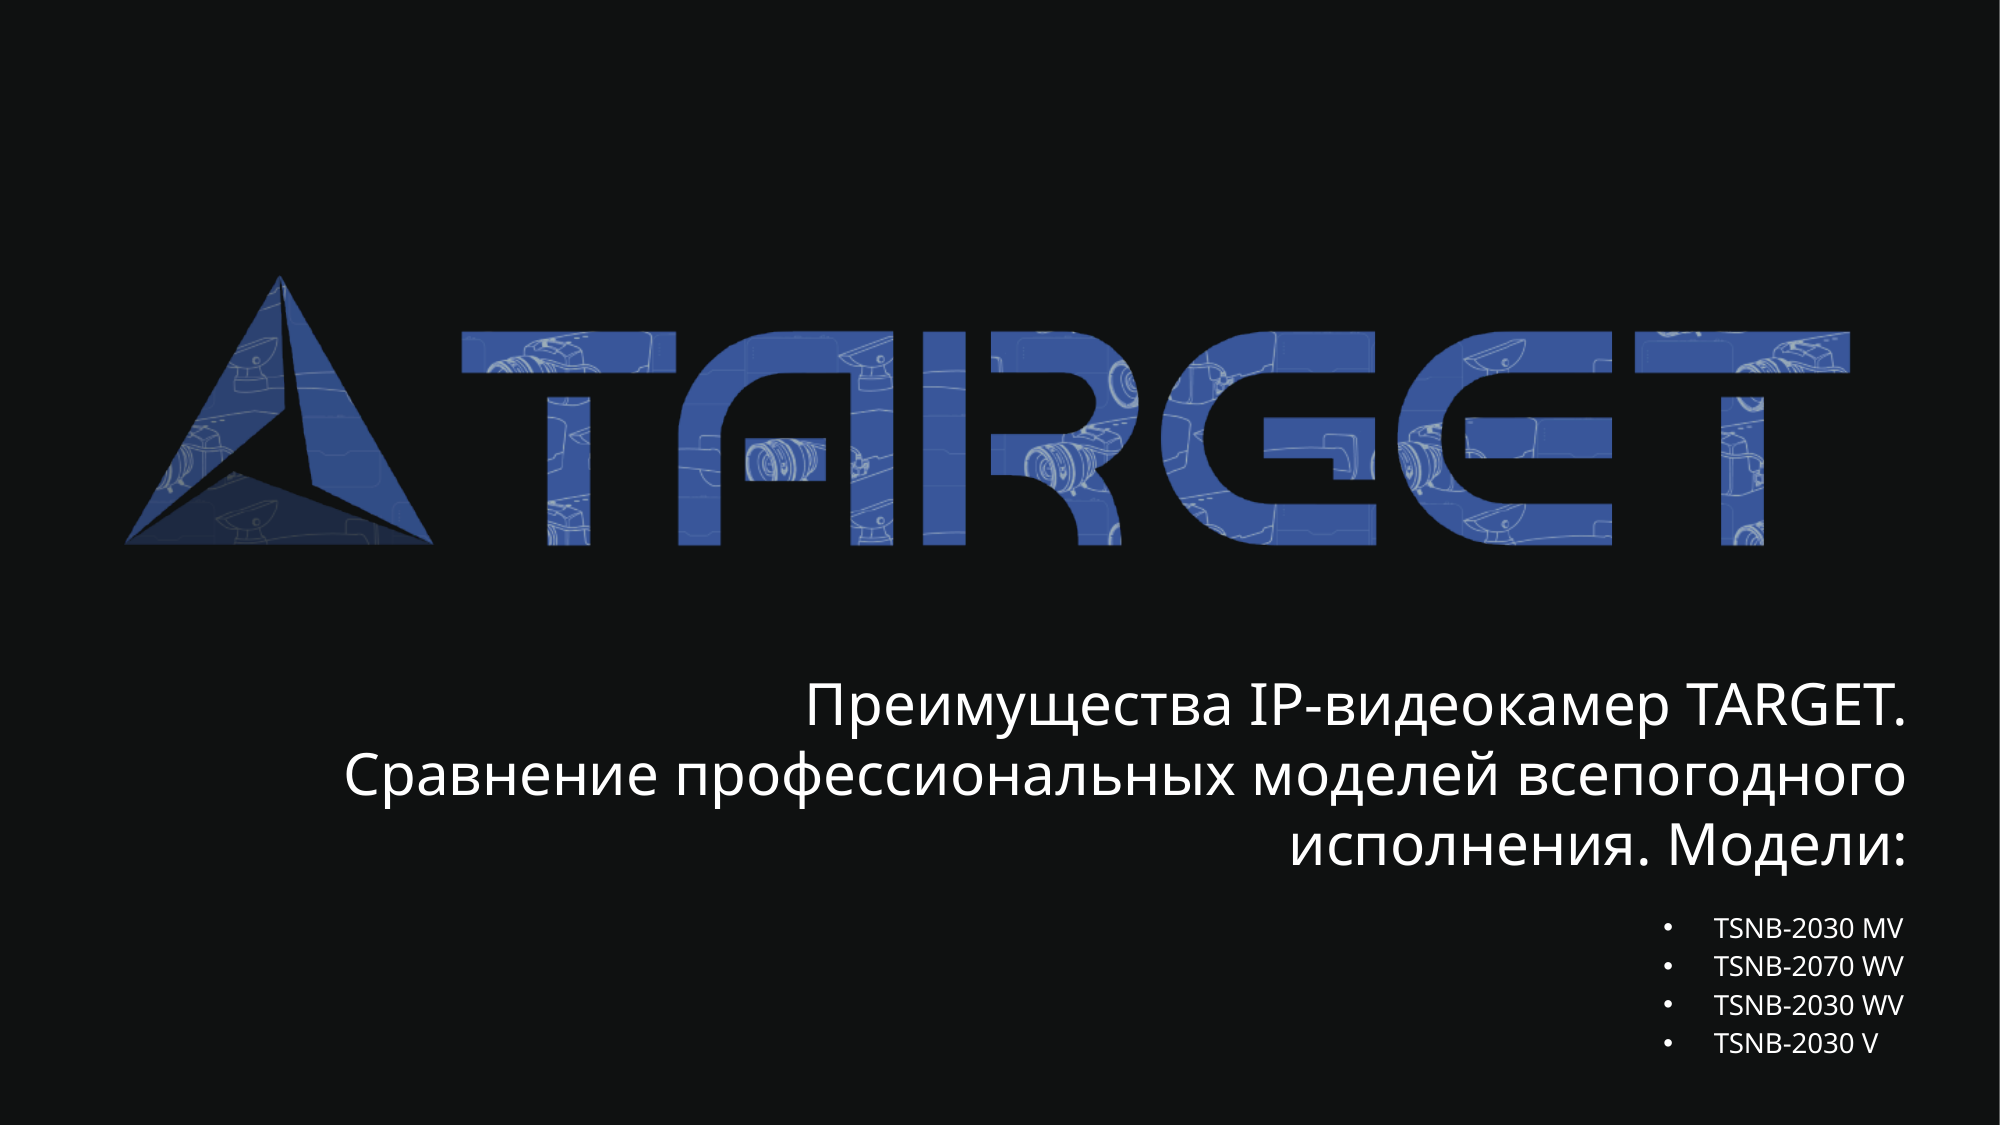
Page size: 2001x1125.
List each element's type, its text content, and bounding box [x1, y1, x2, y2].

title Преимущества IP-видеокамер TARGET. Сравнение профессиональных моделей всепогодного исполнения. Модели: [141, 747, 1923, 885]
picture [88, 218, 1912, 621]
text_box [0, 0, 2000, 1125]
